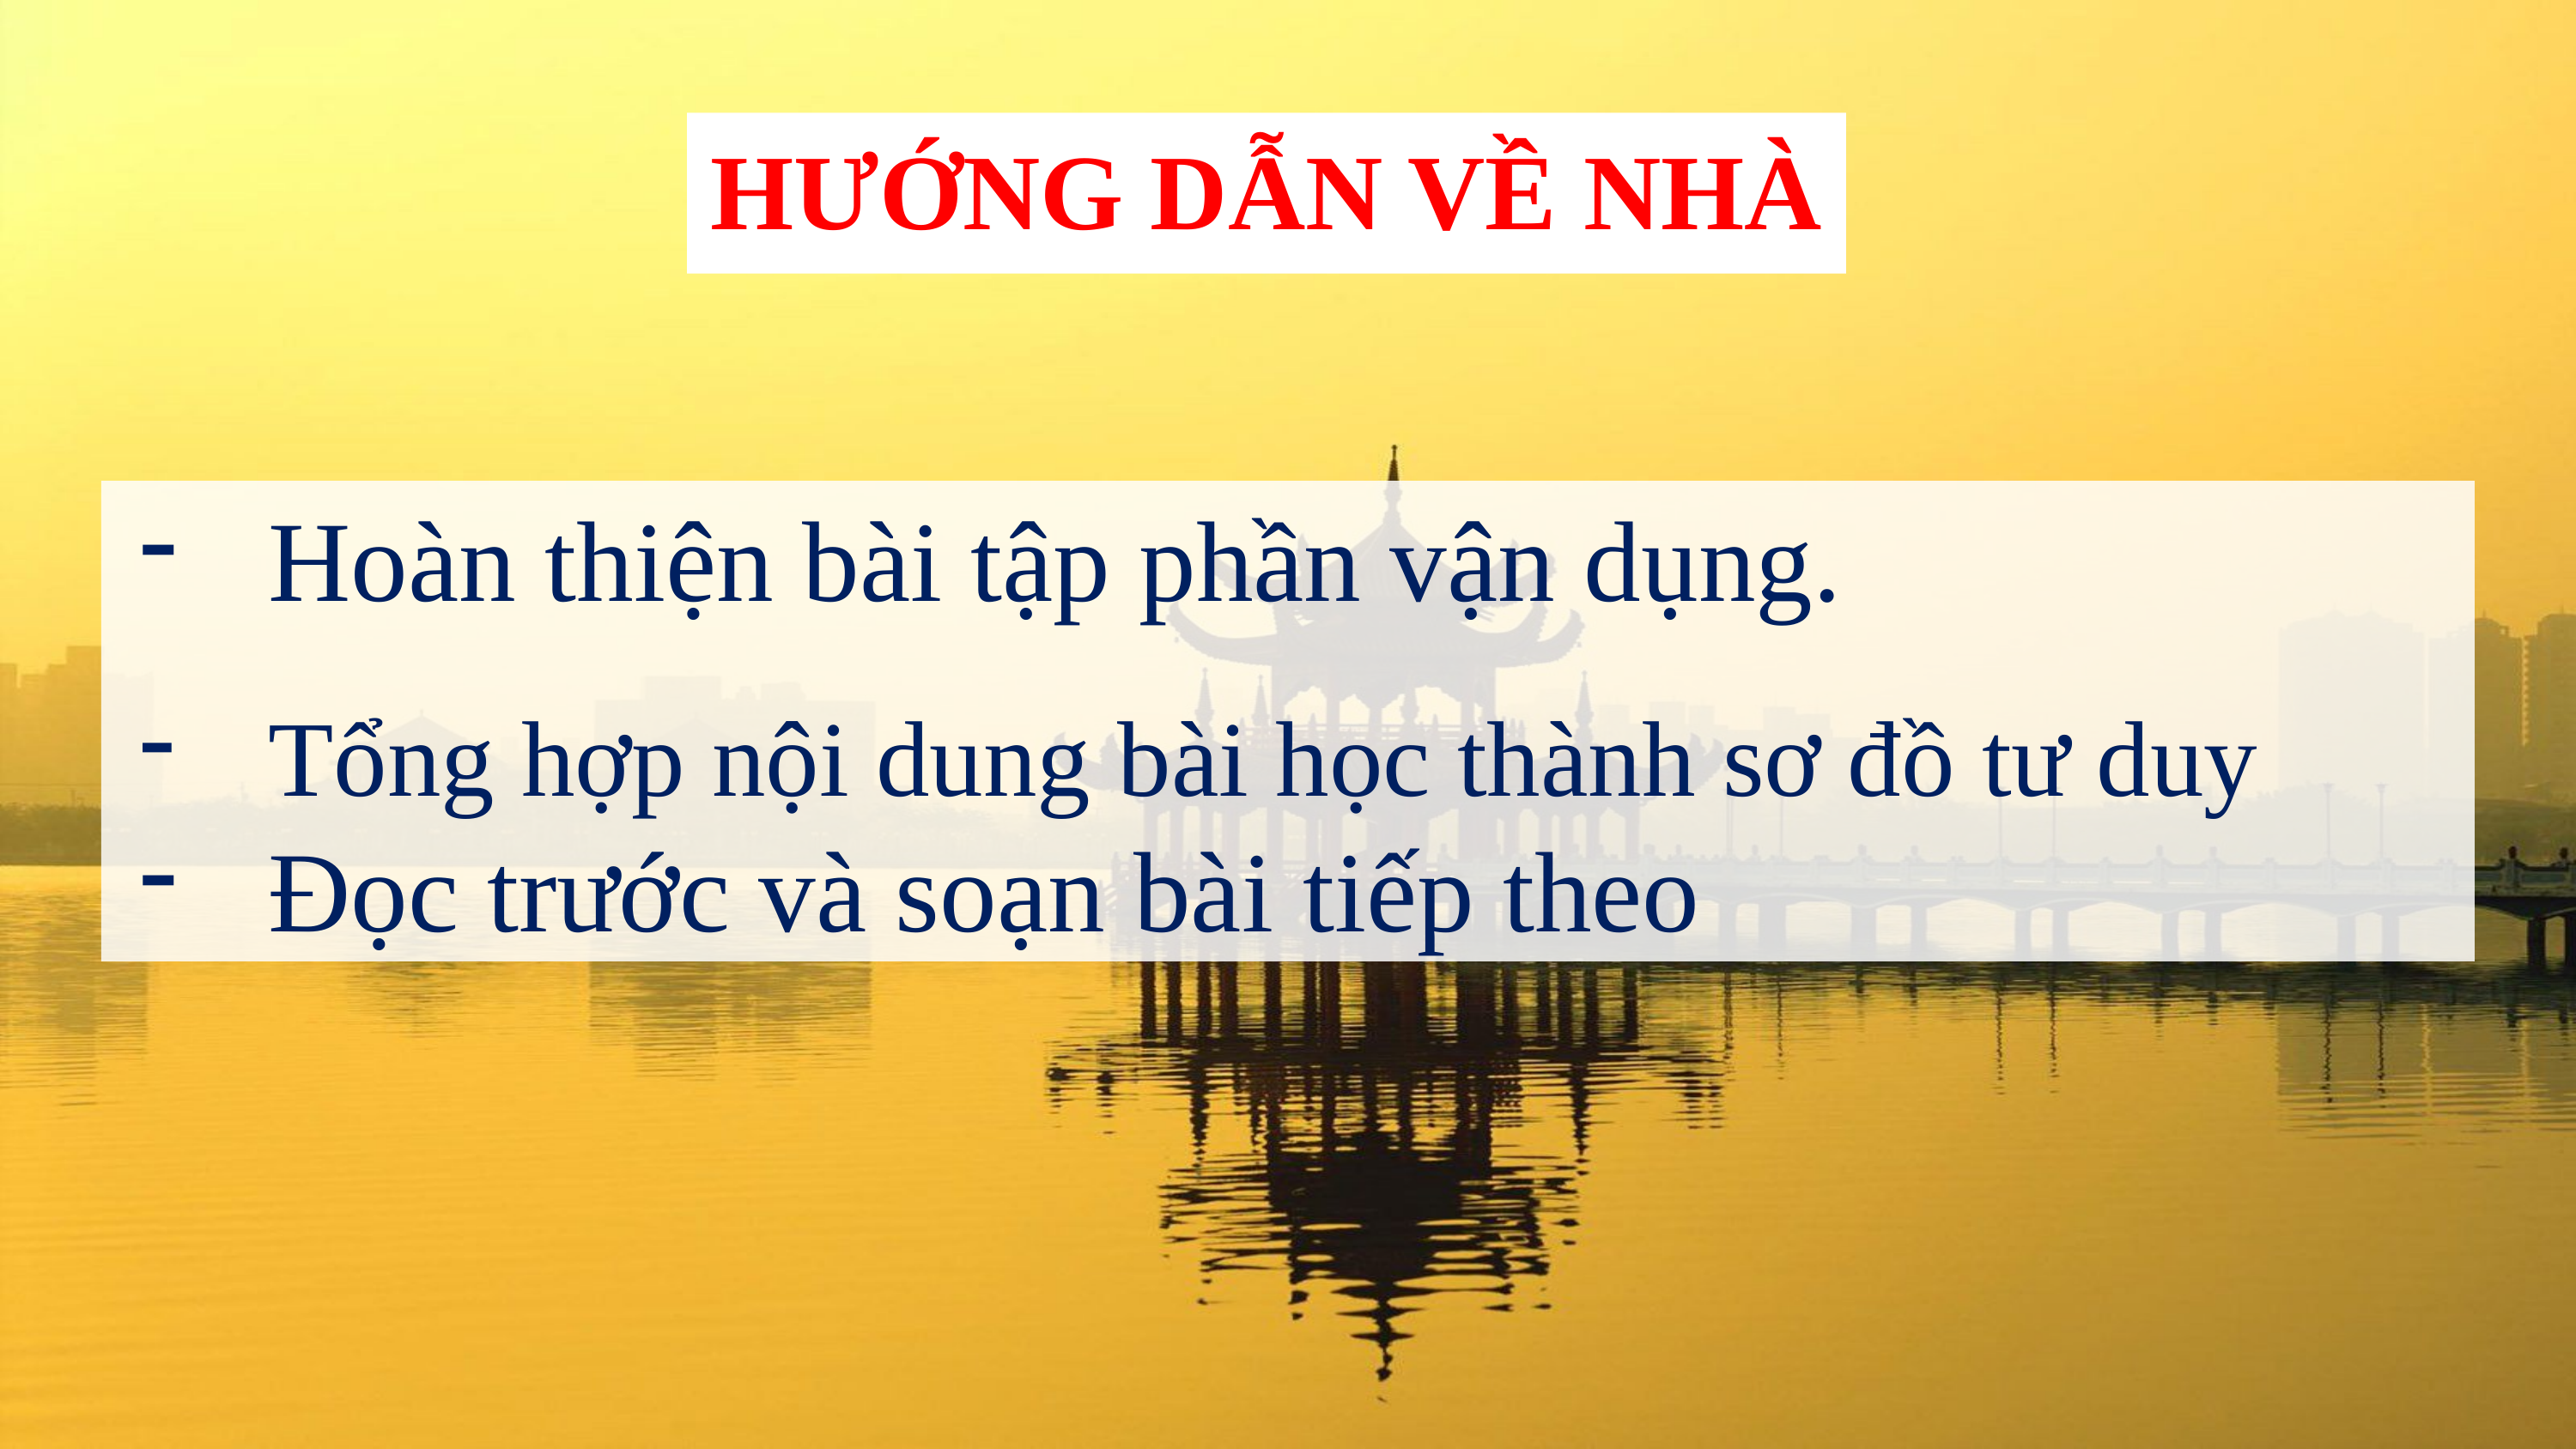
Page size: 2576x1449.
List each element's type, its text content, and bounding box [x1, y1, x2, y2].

text_box Hoàn thiện bài tập phần vận dụng. Tổng hợp nội dung bài học thành sơ đồ tư duy Đọc trước và soạn bài tiếp theo [100, 481, 2475, 961]
title HƯỚNG DẪN VỀ NHÀ [687, 112, 1846, 274]
picture [0, 0, 2576, 1449]
